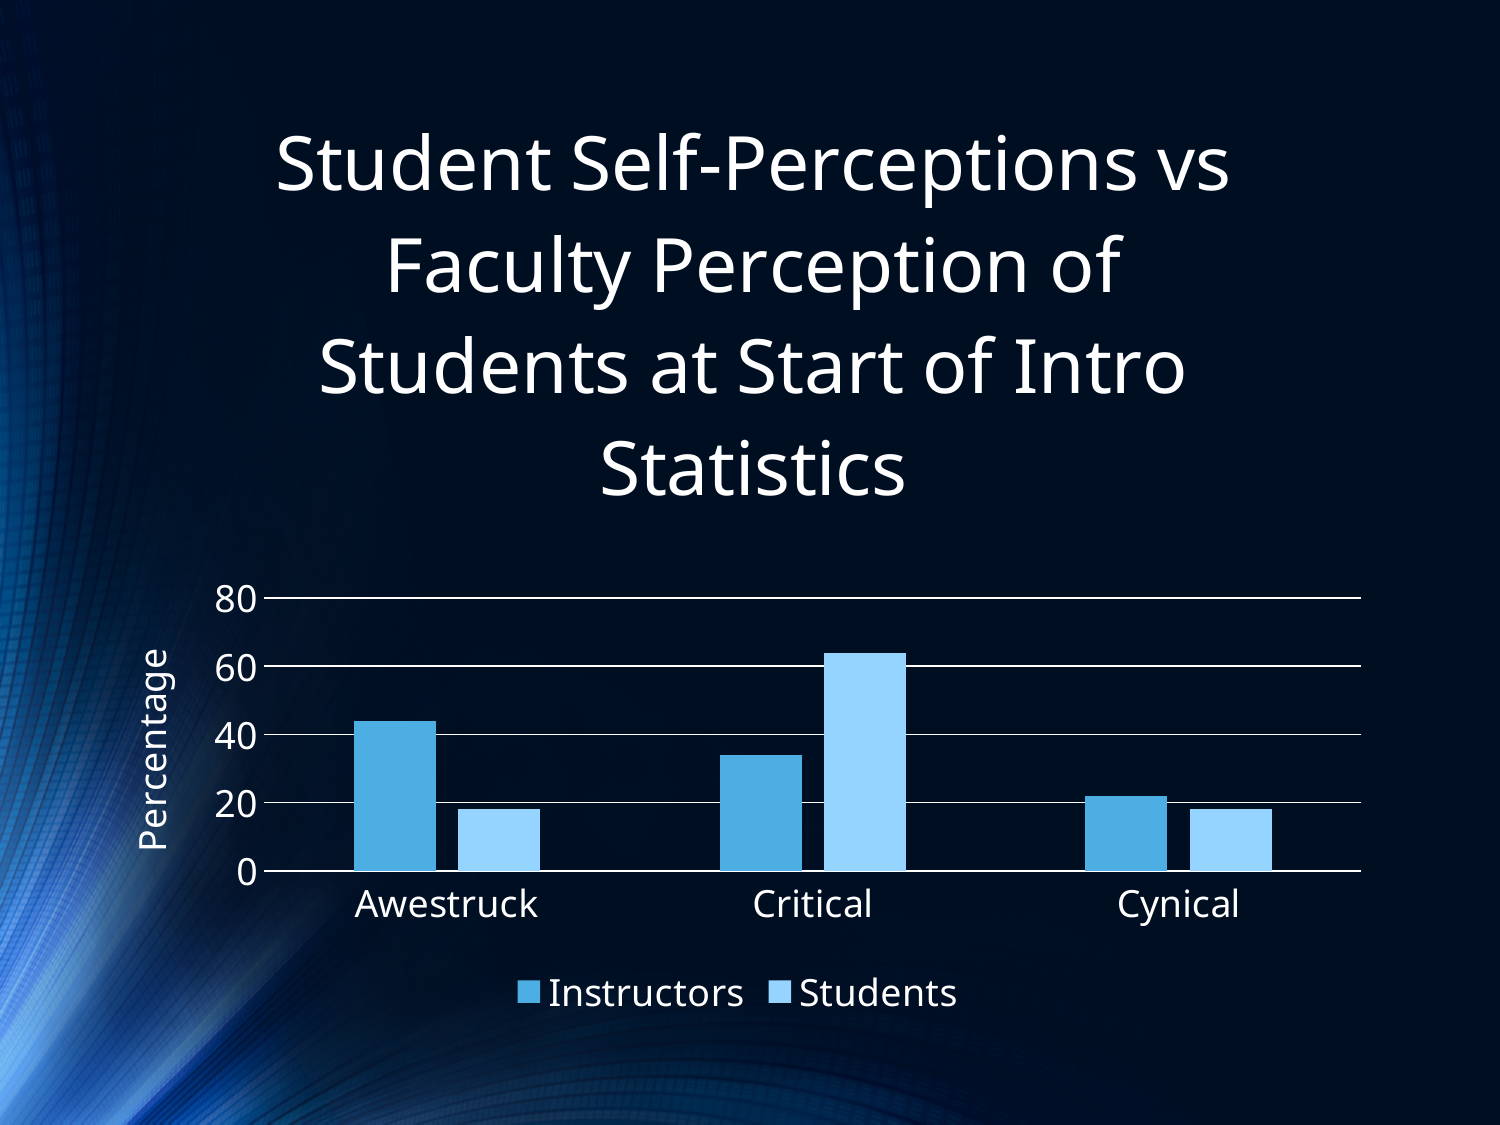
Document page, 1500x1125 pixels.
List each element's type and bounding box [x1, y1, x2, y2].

picture [0, 0, 1500, 1125]
chart [87, 74, 1388, 1025]
